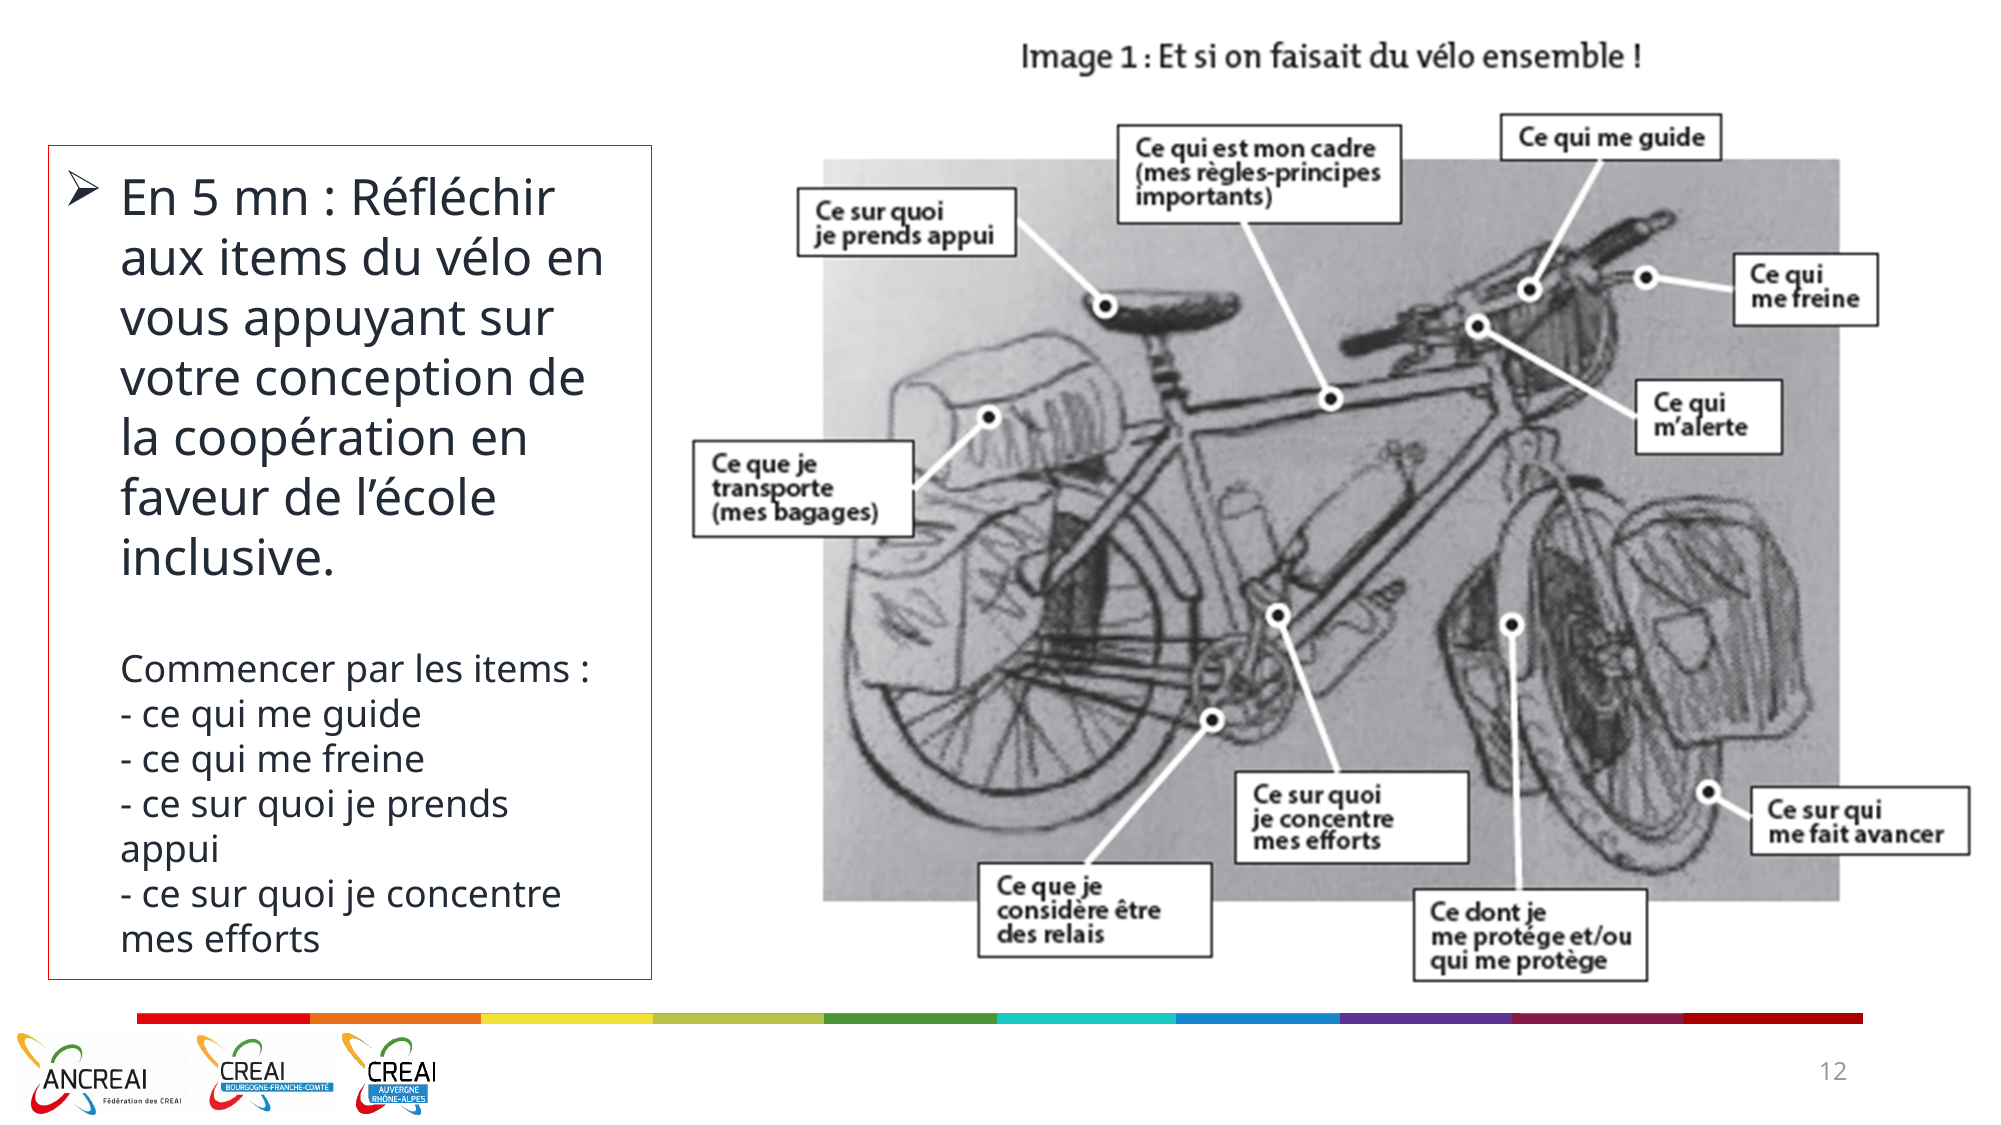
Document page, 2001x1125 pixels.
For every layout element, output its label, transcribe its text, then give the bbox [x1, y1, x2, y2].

title En 5 mn : Réfléchir aux items du vélo en vous appuyant sur votre conception de la coopération en faveur de l’école inclusive. Commencer par les items : - ce qui me guide - ce qui me freine - ce sur quoi je prends appui - ce sur quoi je concentre mes efforts [48, 145, 652, 980]
picture [342, 1033, 435, 1115]
picture [17, 1033, 188, 1115]
picture [137, 1013, 1863, 1024]
slide_number 12 [1412, 1042, 1863, 1103]
picture [192, 1033, 338, 1115]
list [662, 22, 2000, 995]
